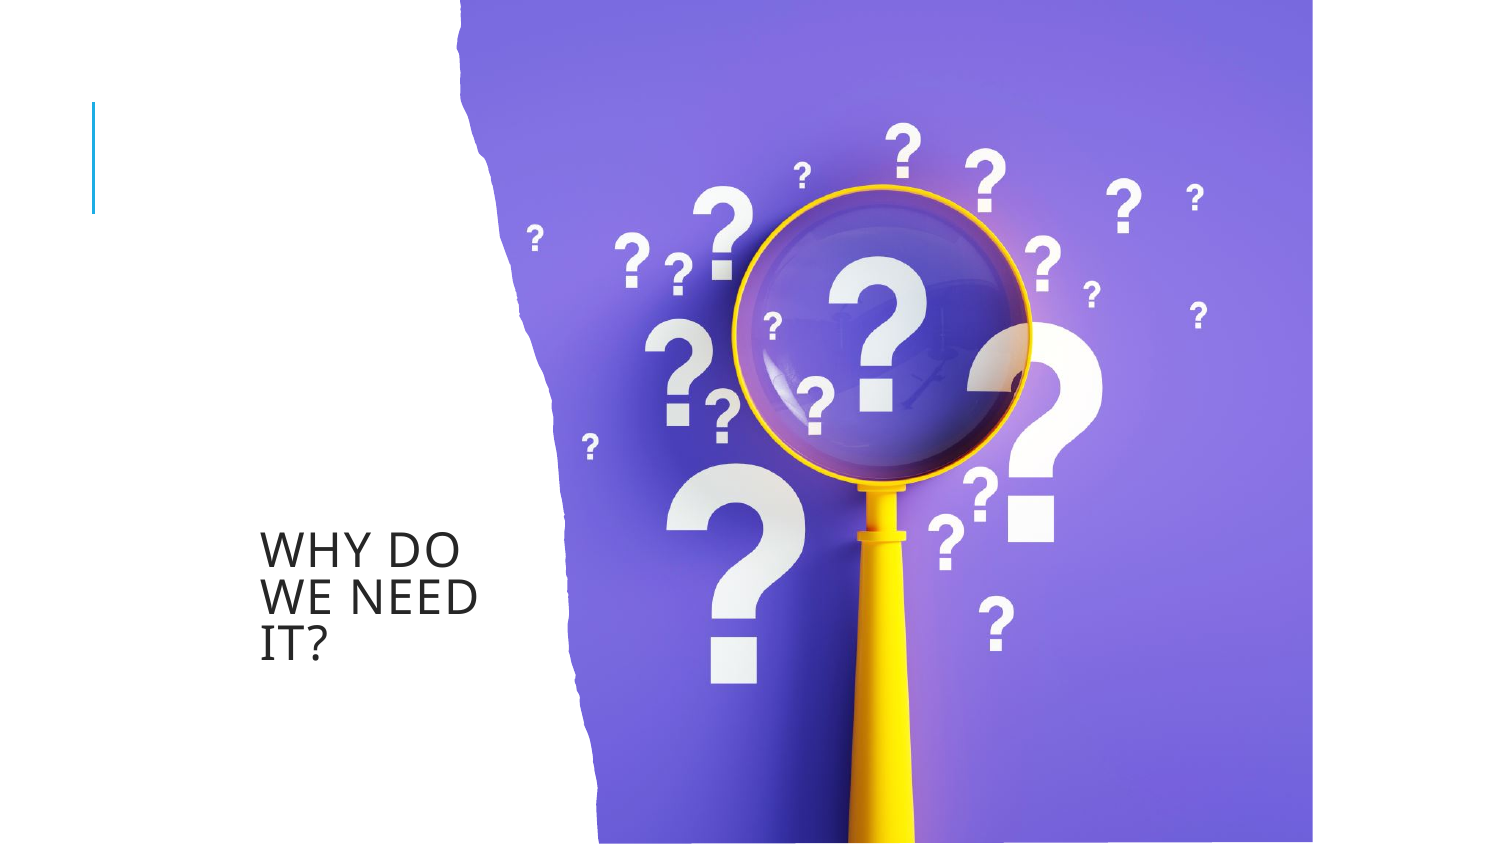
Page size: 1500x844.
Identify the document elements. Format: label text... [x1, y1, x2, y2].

title Why do we need it? [248, 350, 449, 676]
picture [456, 0, 1313, 844]
